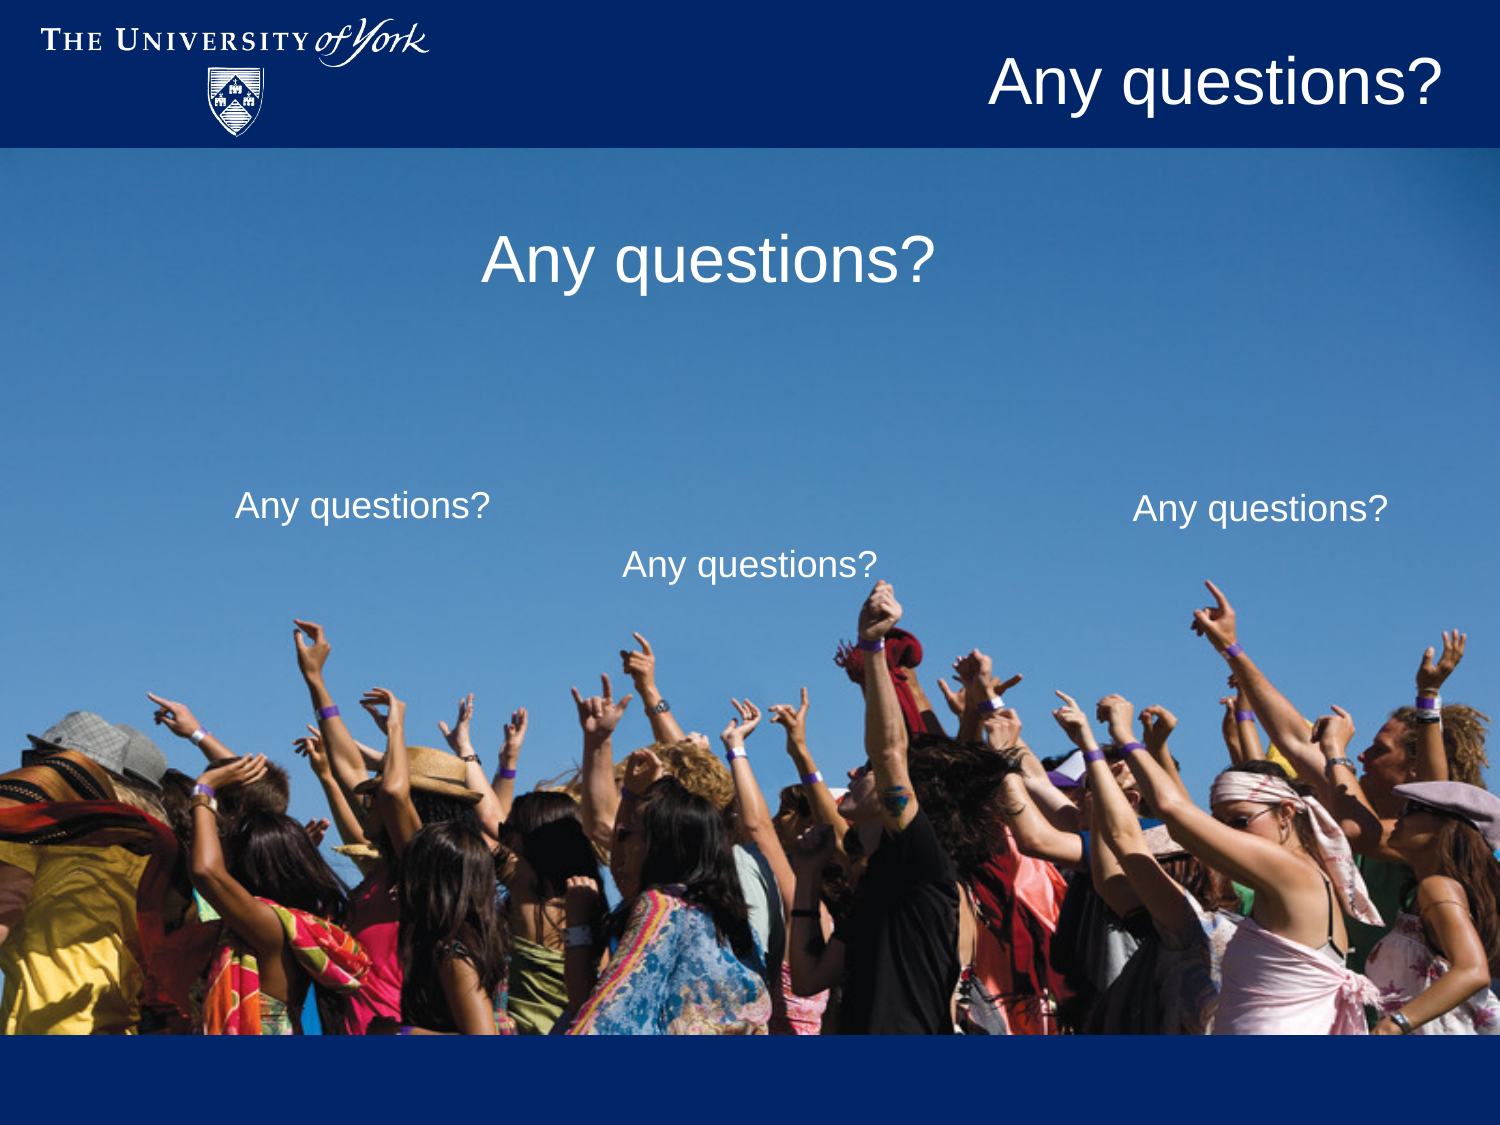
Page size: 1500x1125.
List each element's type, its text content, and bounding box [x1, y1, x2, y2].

title Any questions? [442, 19, 1459, 138]
picture [0, 148, 1500, 1036]
picture [41, 18, 430, 138]
